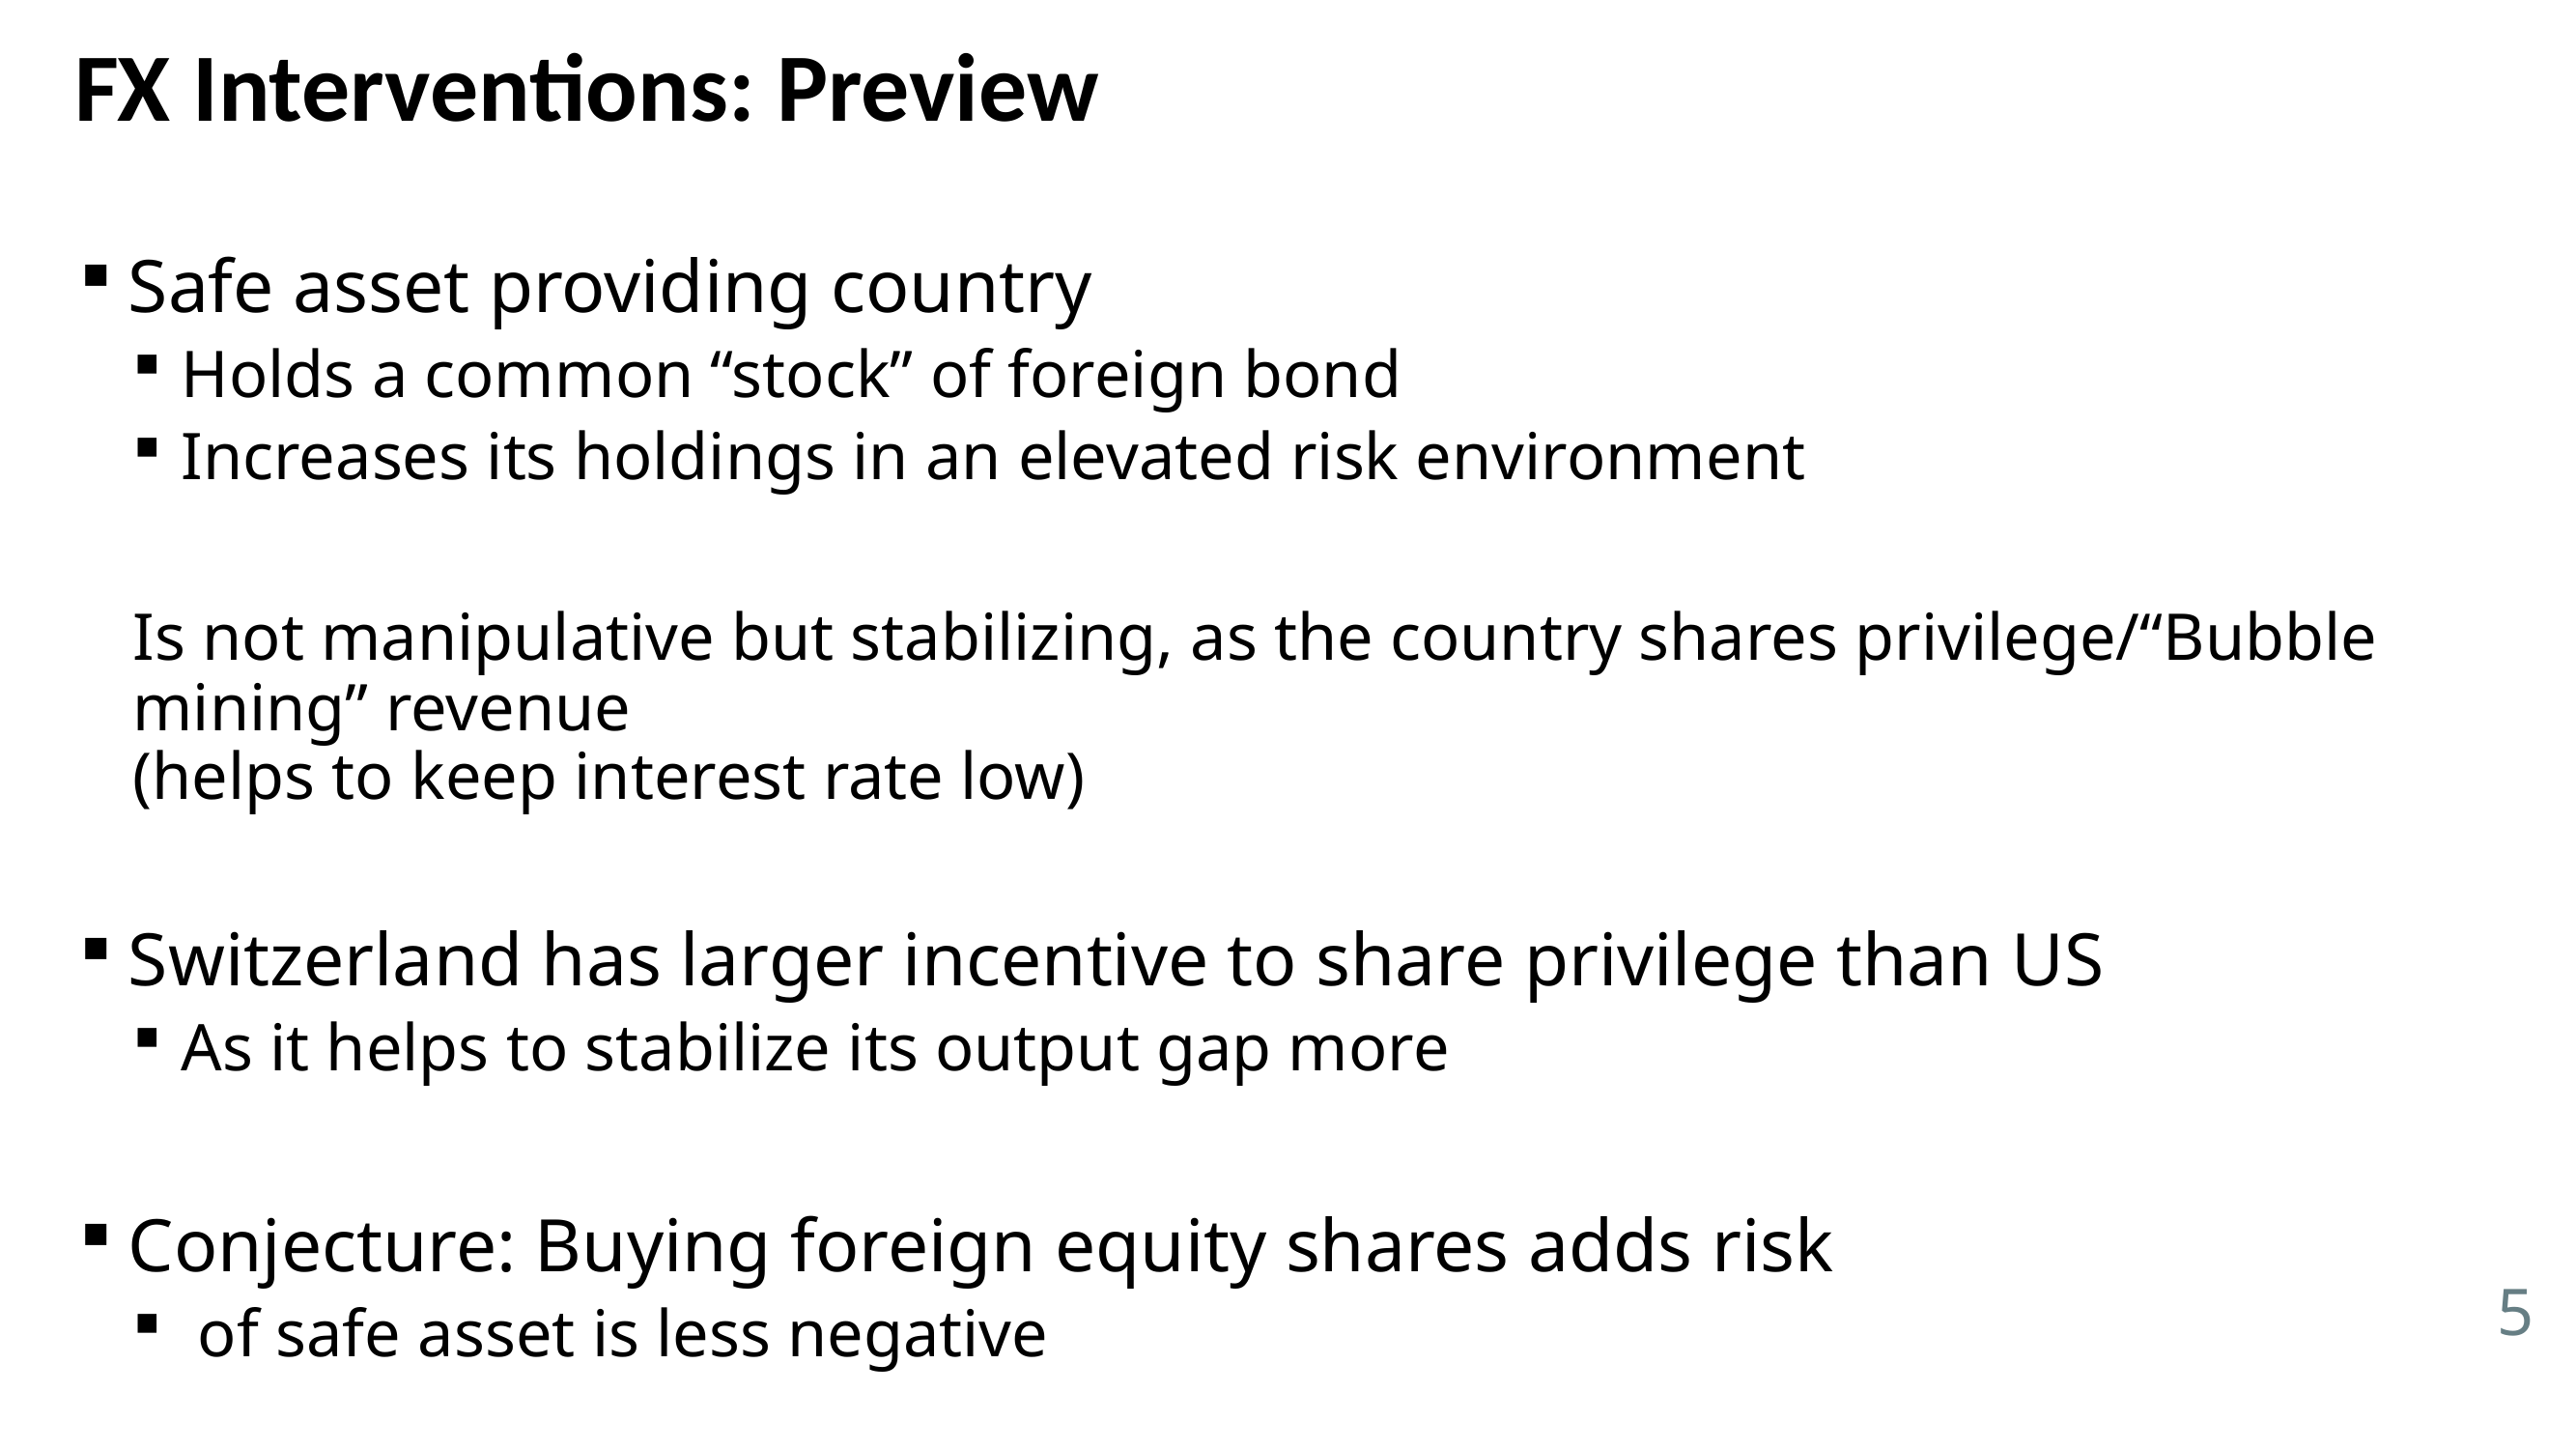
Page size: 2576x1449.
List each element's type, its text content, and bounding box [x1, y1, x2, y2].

title FX Interventions: Preview [60, 0, 2516, 181]
slide_number 5 [2392, 1271, 2549, 1359]
